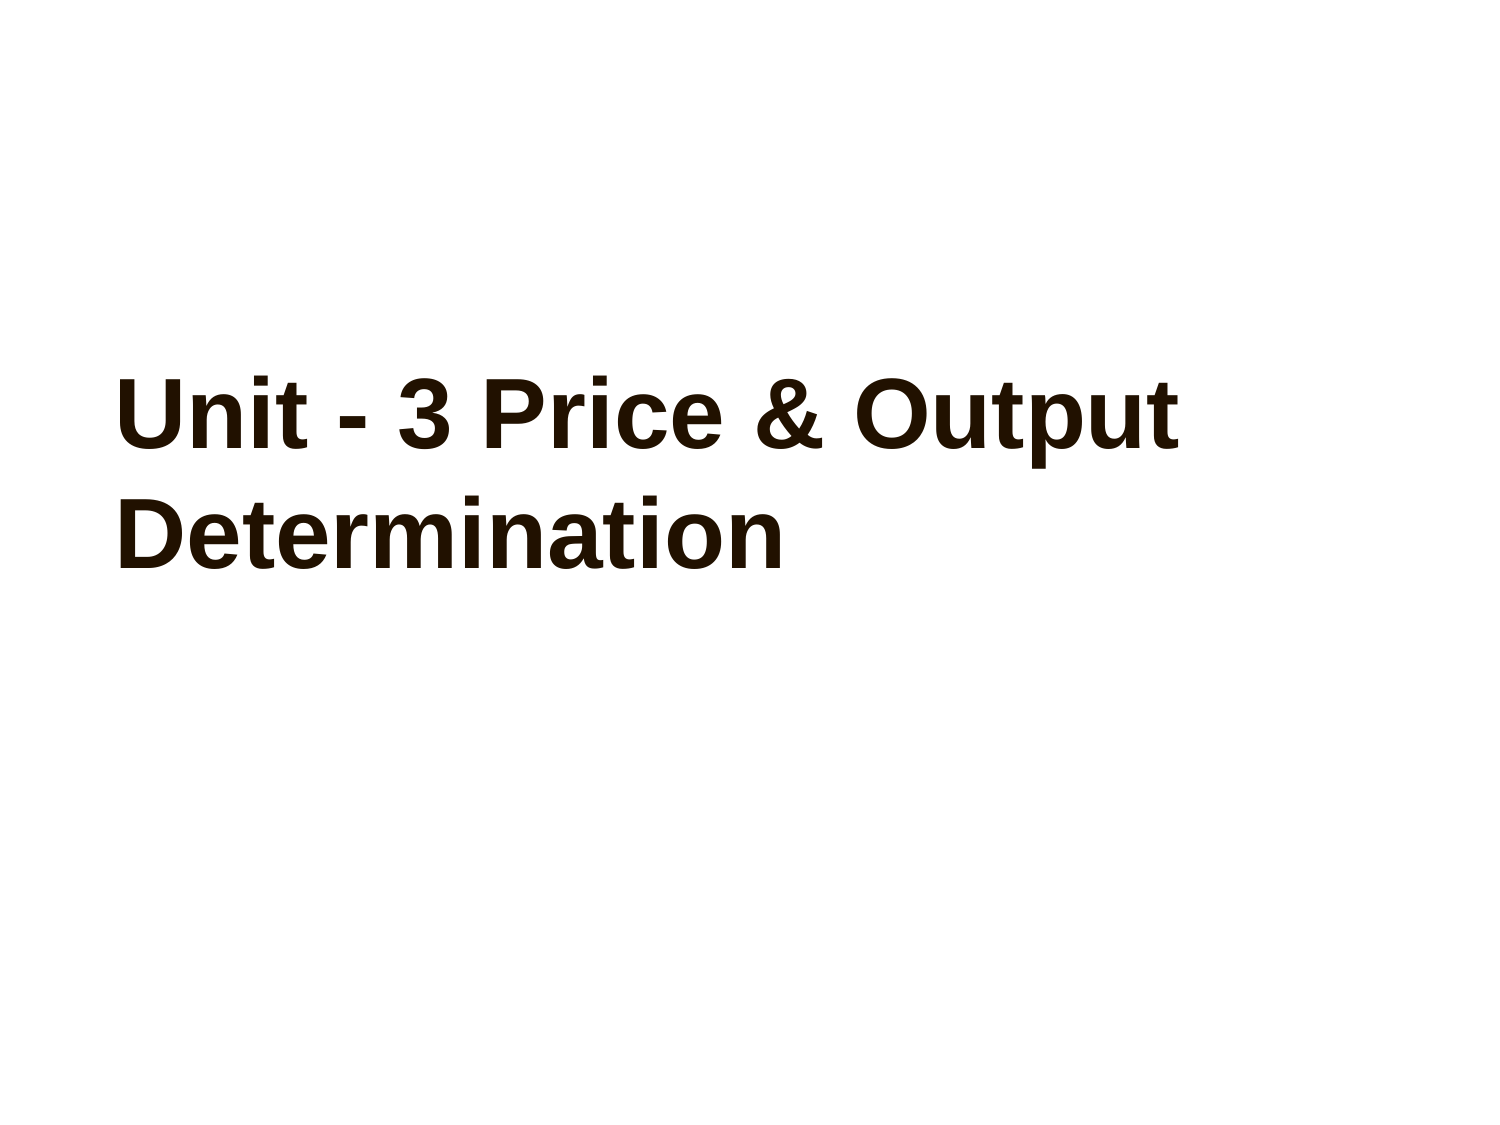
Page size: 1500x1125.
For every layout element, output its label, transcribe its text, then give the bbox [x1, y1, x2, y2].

title Unit - 3 Price & Output Determination [112, 348, 1388, 592]
